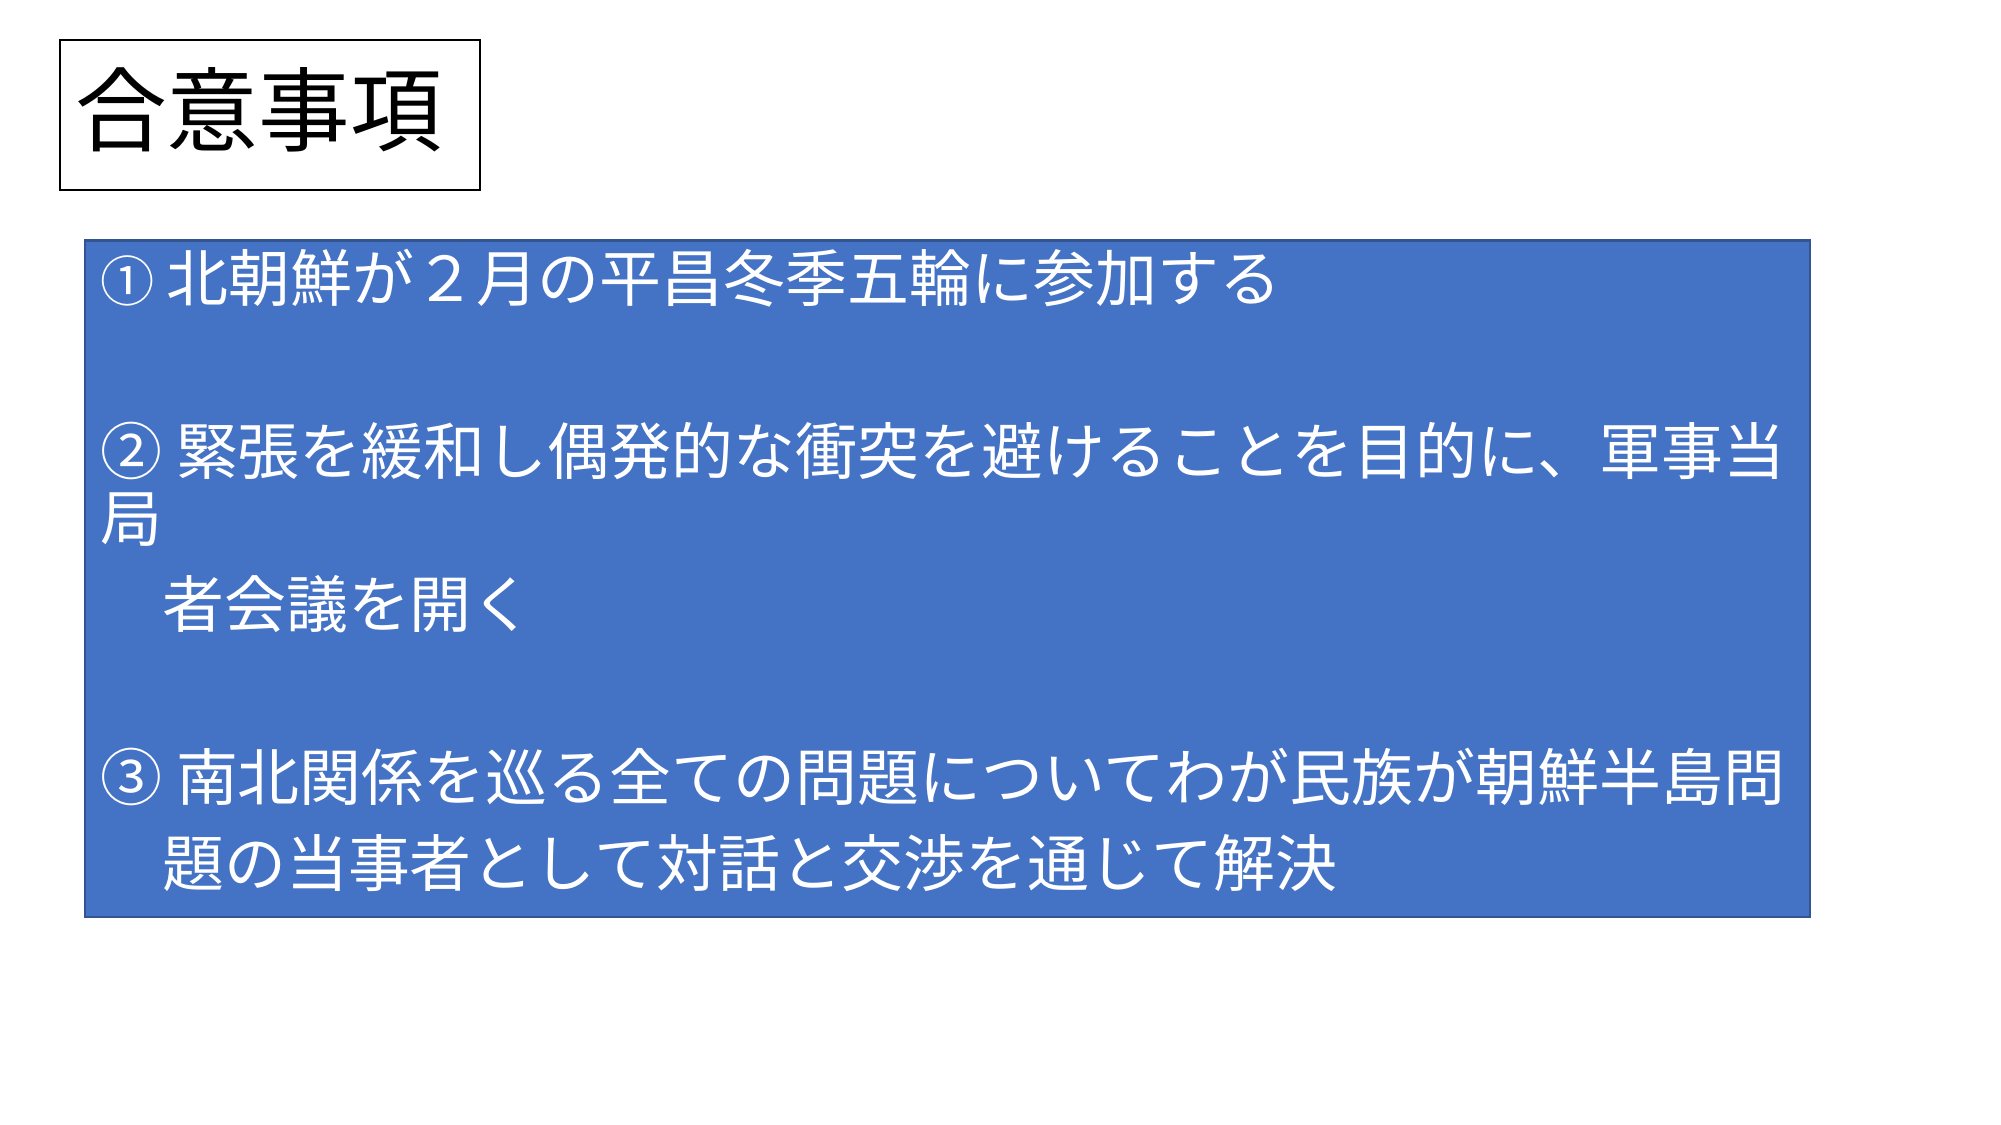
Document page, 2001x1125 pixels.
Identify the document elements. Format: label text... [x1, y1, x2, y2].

title 合意事項 [59, 39, 481, 191]
list ①北朝鮮が２月の平昌冬季五輪に参加する ②緊張を緩和し偶発的な衝突を避けることを目的に、軍事当局 者会議を開く ③南北関係を巡る全ての問題についてわが民族が朝鮮半島問 題の当事者として対話と交渉を通じて解決 [84, 239, 1811, 918]
